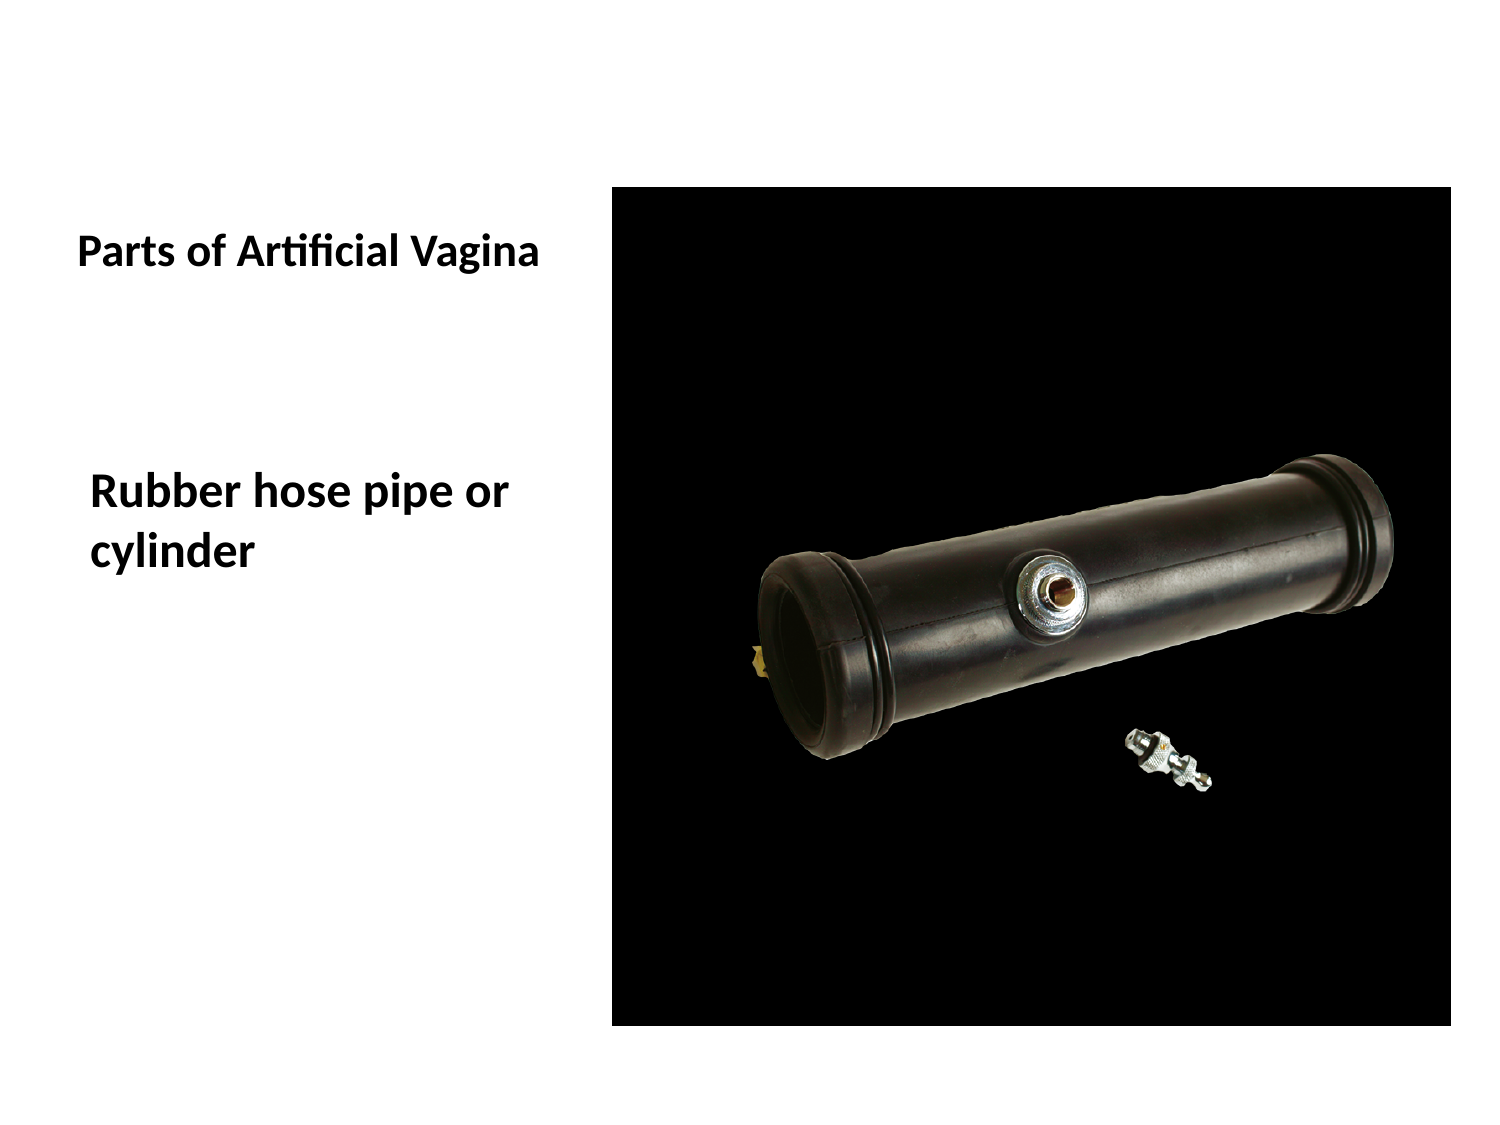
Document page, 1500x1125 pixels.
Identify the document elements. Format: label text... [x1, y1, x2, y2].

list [612, 187, 1452, 1027]
list Rubber hose pipe or cylinder [75, 450, 569, 1005]
title Parts of Artificial Vagina [62, 99, 556, 354]
